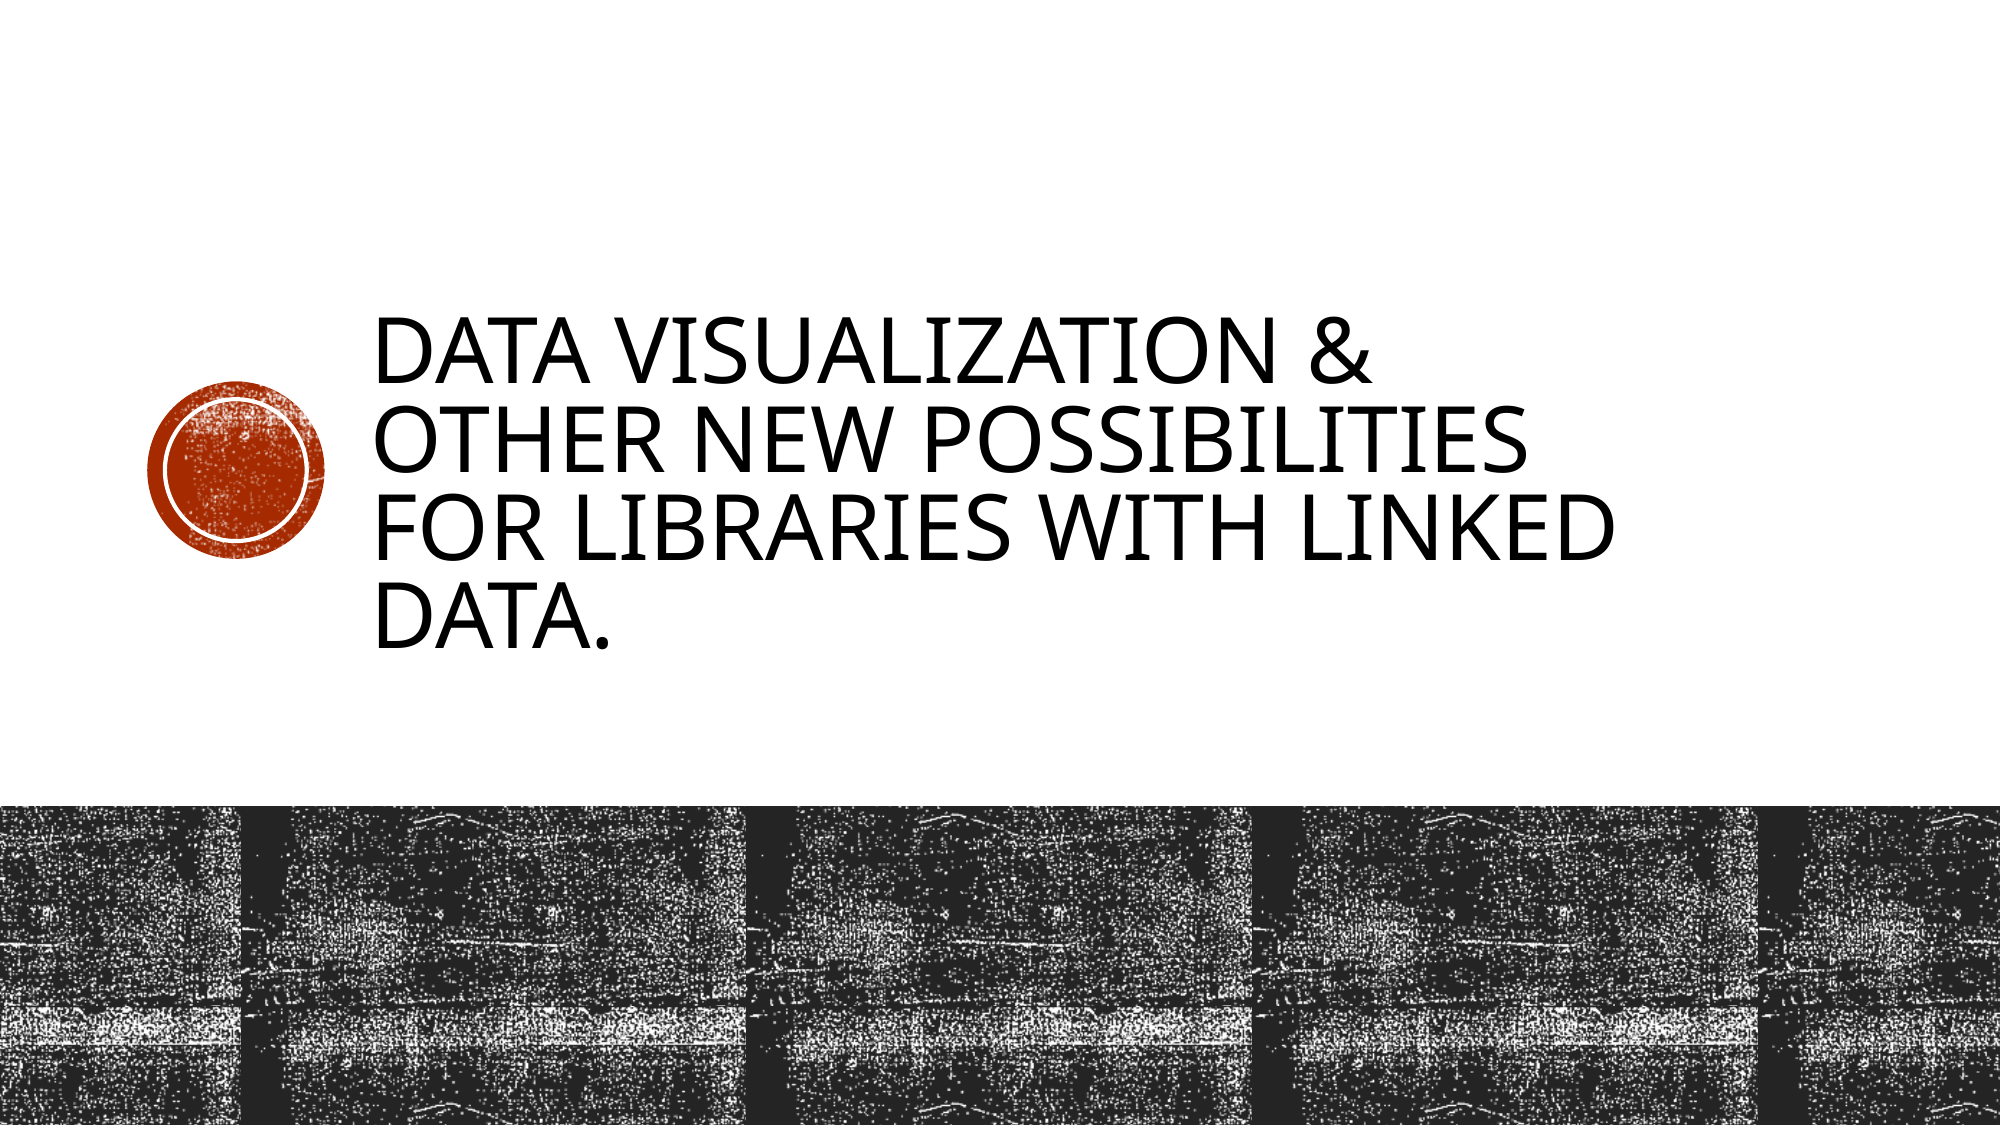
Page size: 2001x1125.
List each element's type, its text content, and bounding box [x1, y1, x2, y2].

title Data visualization & other New possibilities for libraries with linked data. [355, 201, 1878, 779]
